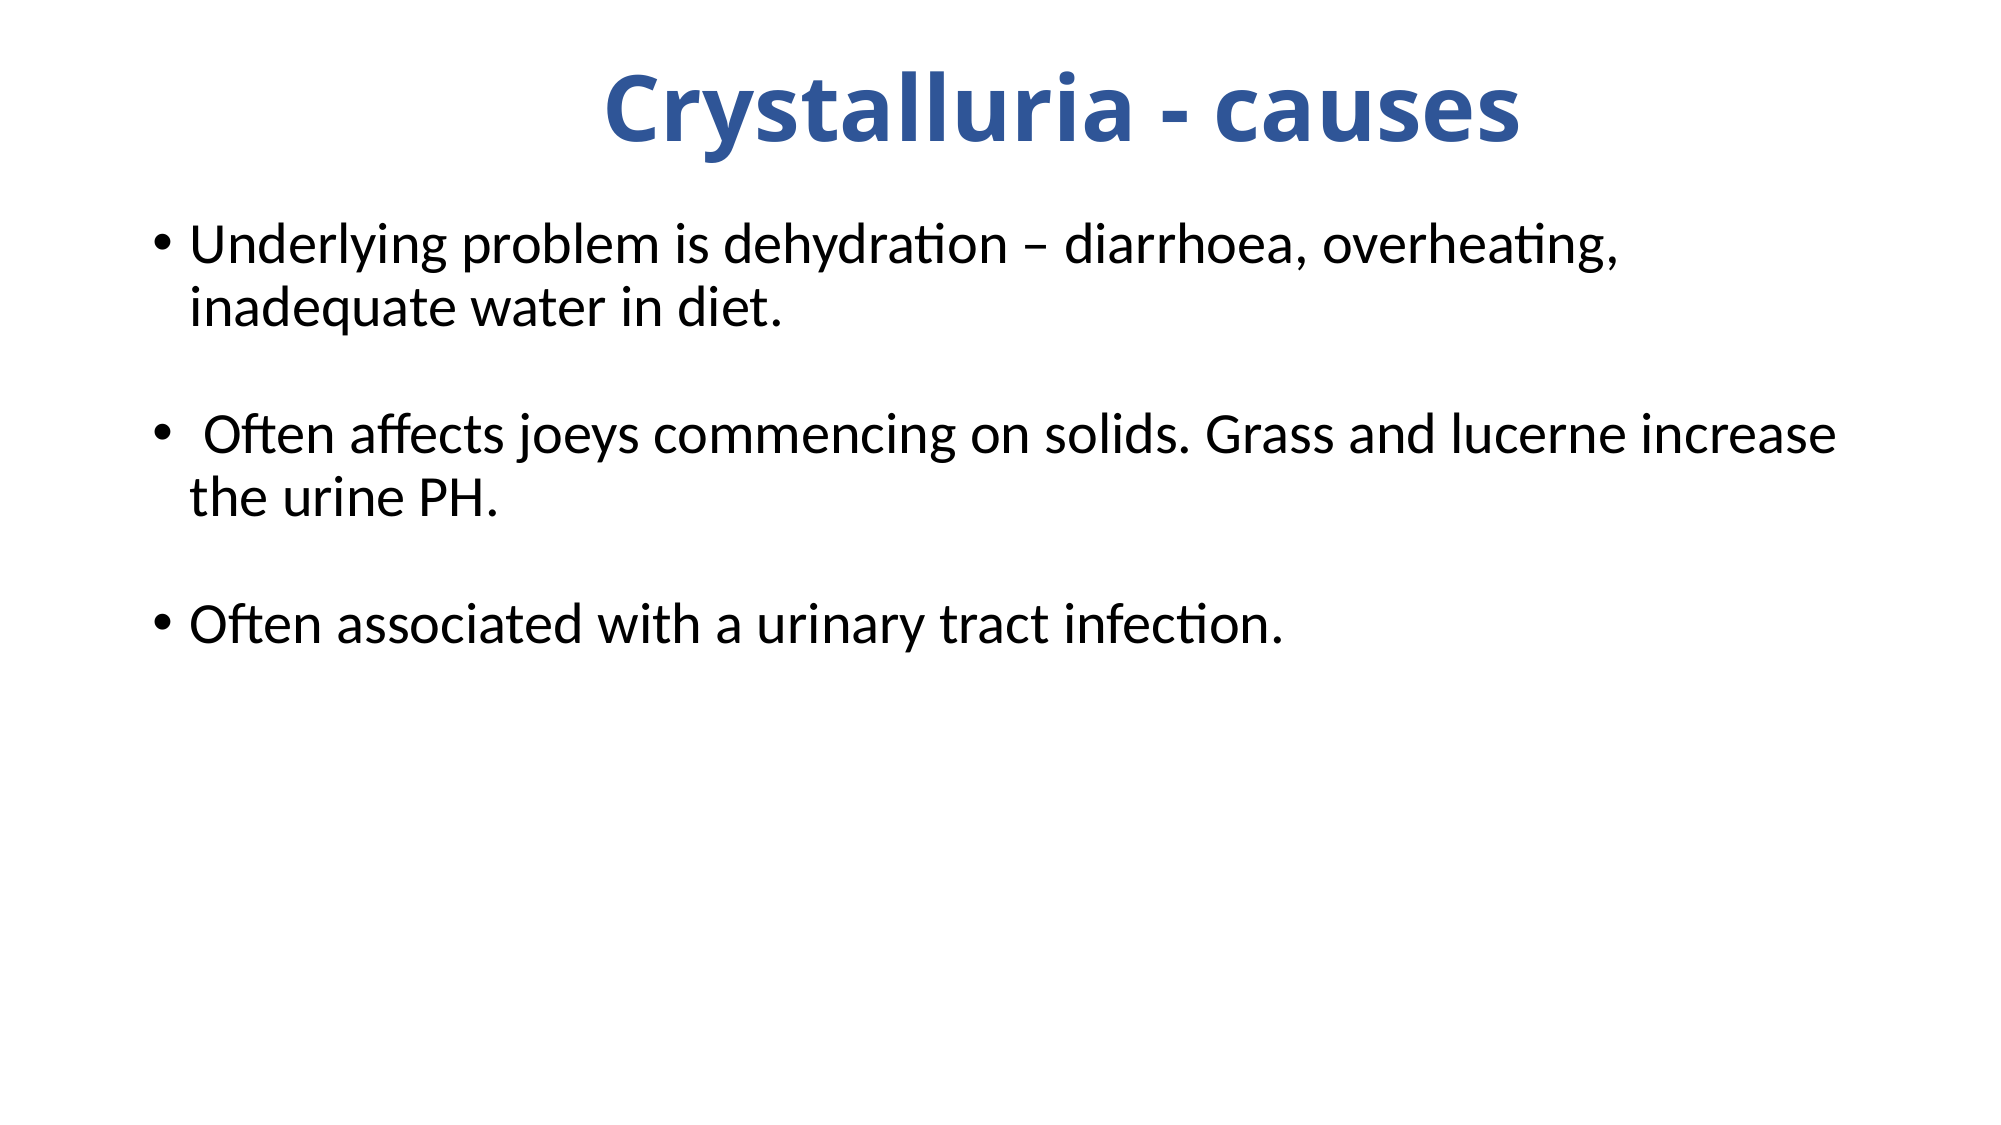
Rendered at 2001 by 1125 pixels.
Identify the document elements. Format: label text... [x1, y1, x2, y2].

title Crystalluria - causes [137, 3, 1863, 205]
list Underlying problem is dehydration – diarrhoea, overheating, inadequate water in diet. Often affects joeys commencing on solids. Grass and lucerne increase the urine PH. Often associated with a urinary tract infection. [137, 205, 1863, 920]
